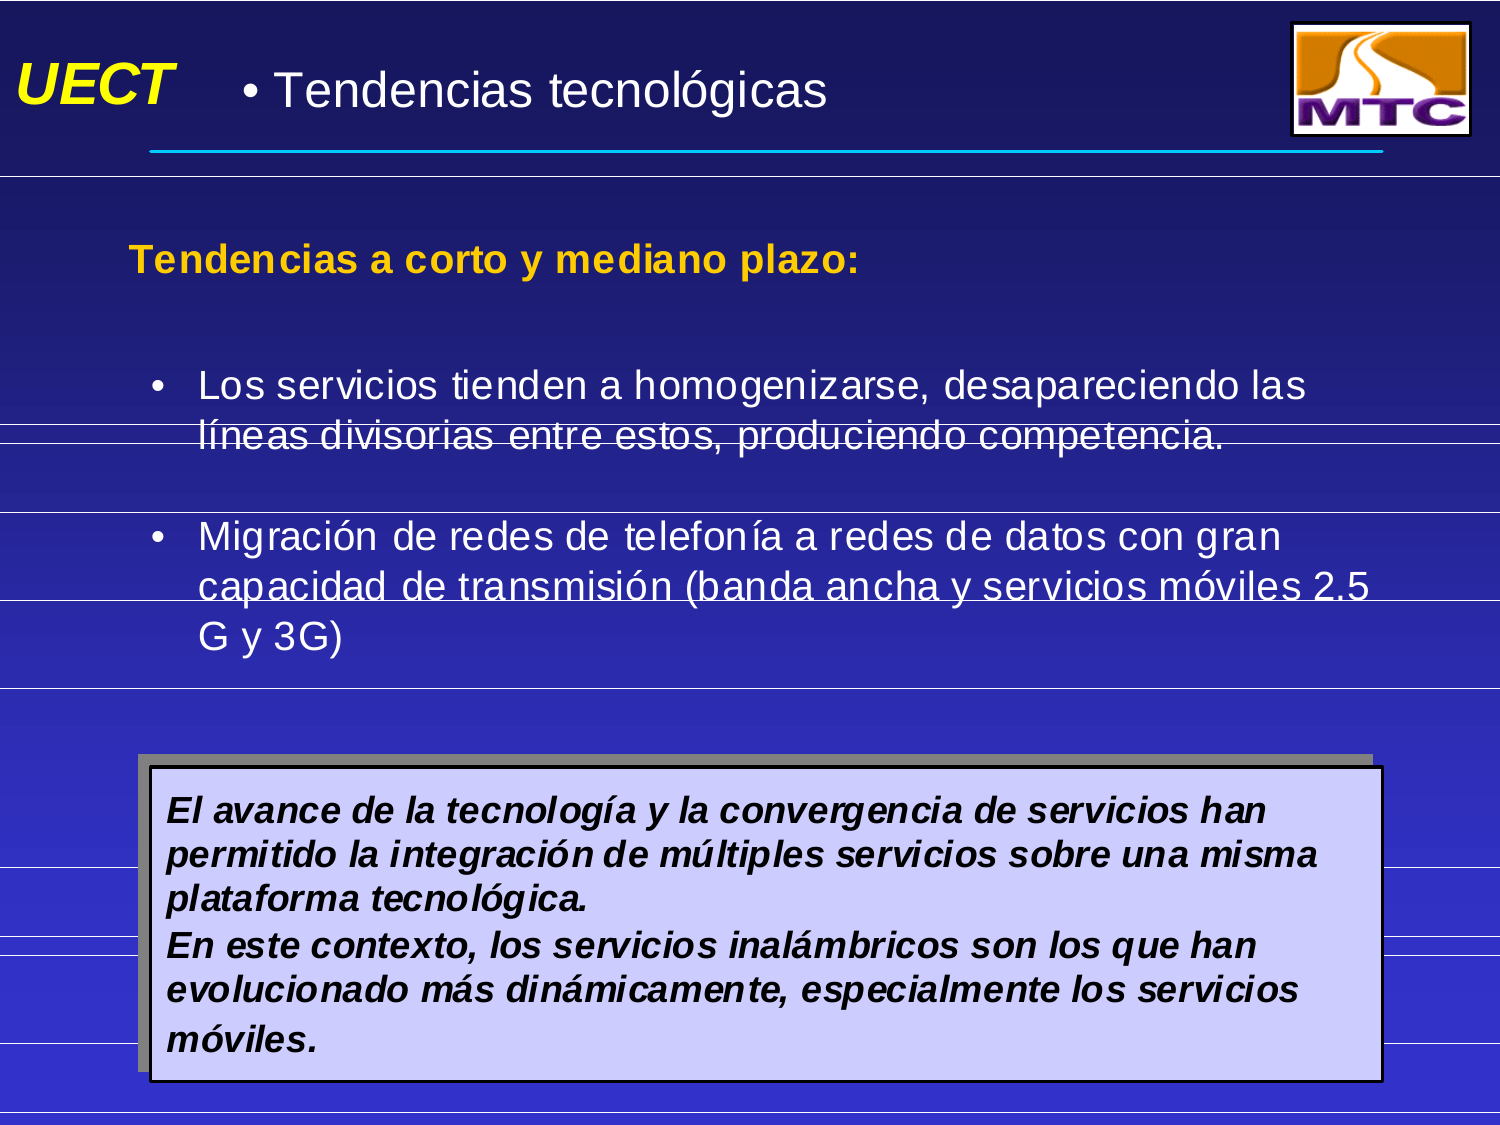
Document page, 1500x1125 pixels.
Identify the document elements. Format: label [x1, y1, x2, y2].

text_box [0, 0, 1500, 1125]
